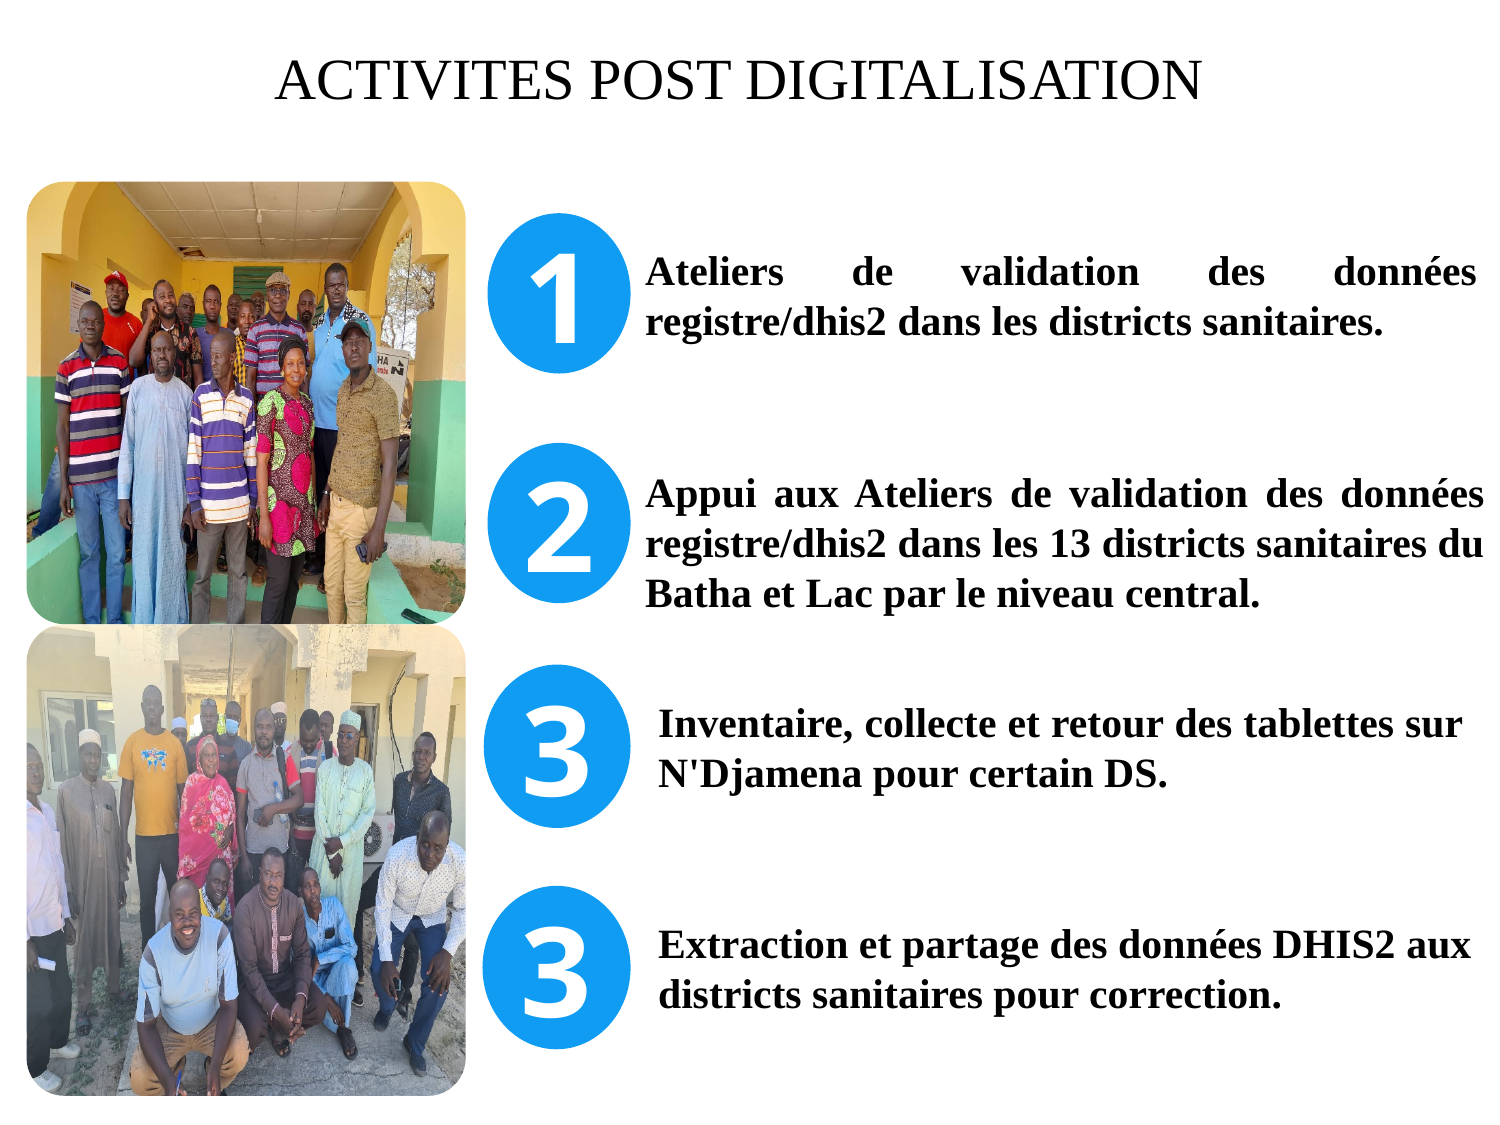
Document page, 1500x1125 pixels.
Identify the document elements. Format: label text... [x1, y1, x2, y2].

picture [26, 181, 466, 1097]
text_box ACTIVITES POST DIGITALISATION [175, 33, 1304, 119]
text_box Extraction et partage des données DHIS2 aux districts sanitaires pour correction. [643, 996, 1488, 1025]
text_box 3 [486, 995, 626, 1050]
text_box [487, 212, 1500, 989]
